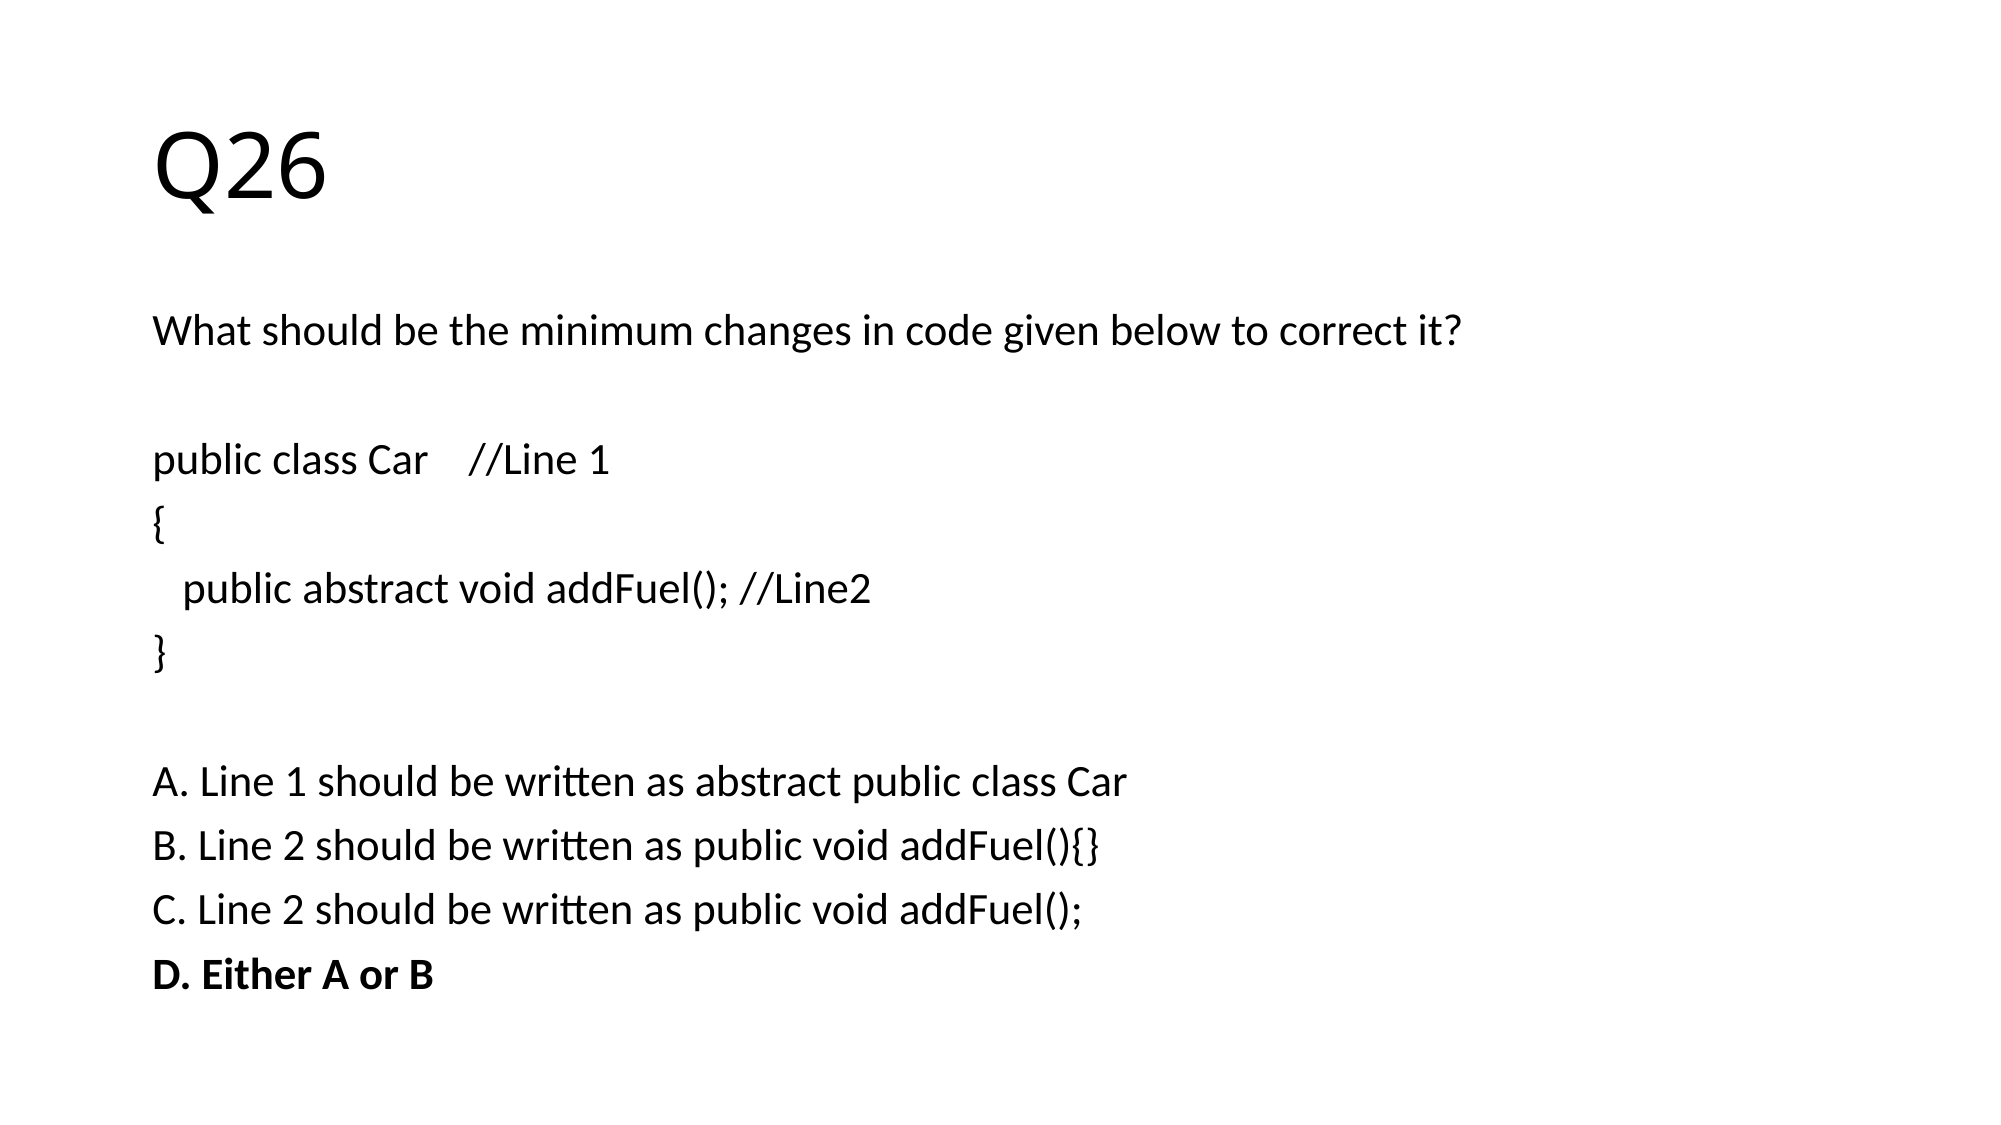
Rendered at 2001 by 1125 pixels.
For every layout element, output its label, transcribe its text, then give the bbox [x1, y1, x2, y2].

title Q26 [137, 59, 1863, 278]
list What should be the minimum changes in code given below to correct it? public class Car //Line 1 { public abstract void addFuel(); //Line2 } A. Line 1 should be written as abstract public class Car B. Line 2 should be written as public void addFuel(){} C. Line 2 should be written as public void addFuel(); D. Either A or B [137, 299, 1863, 1014]
